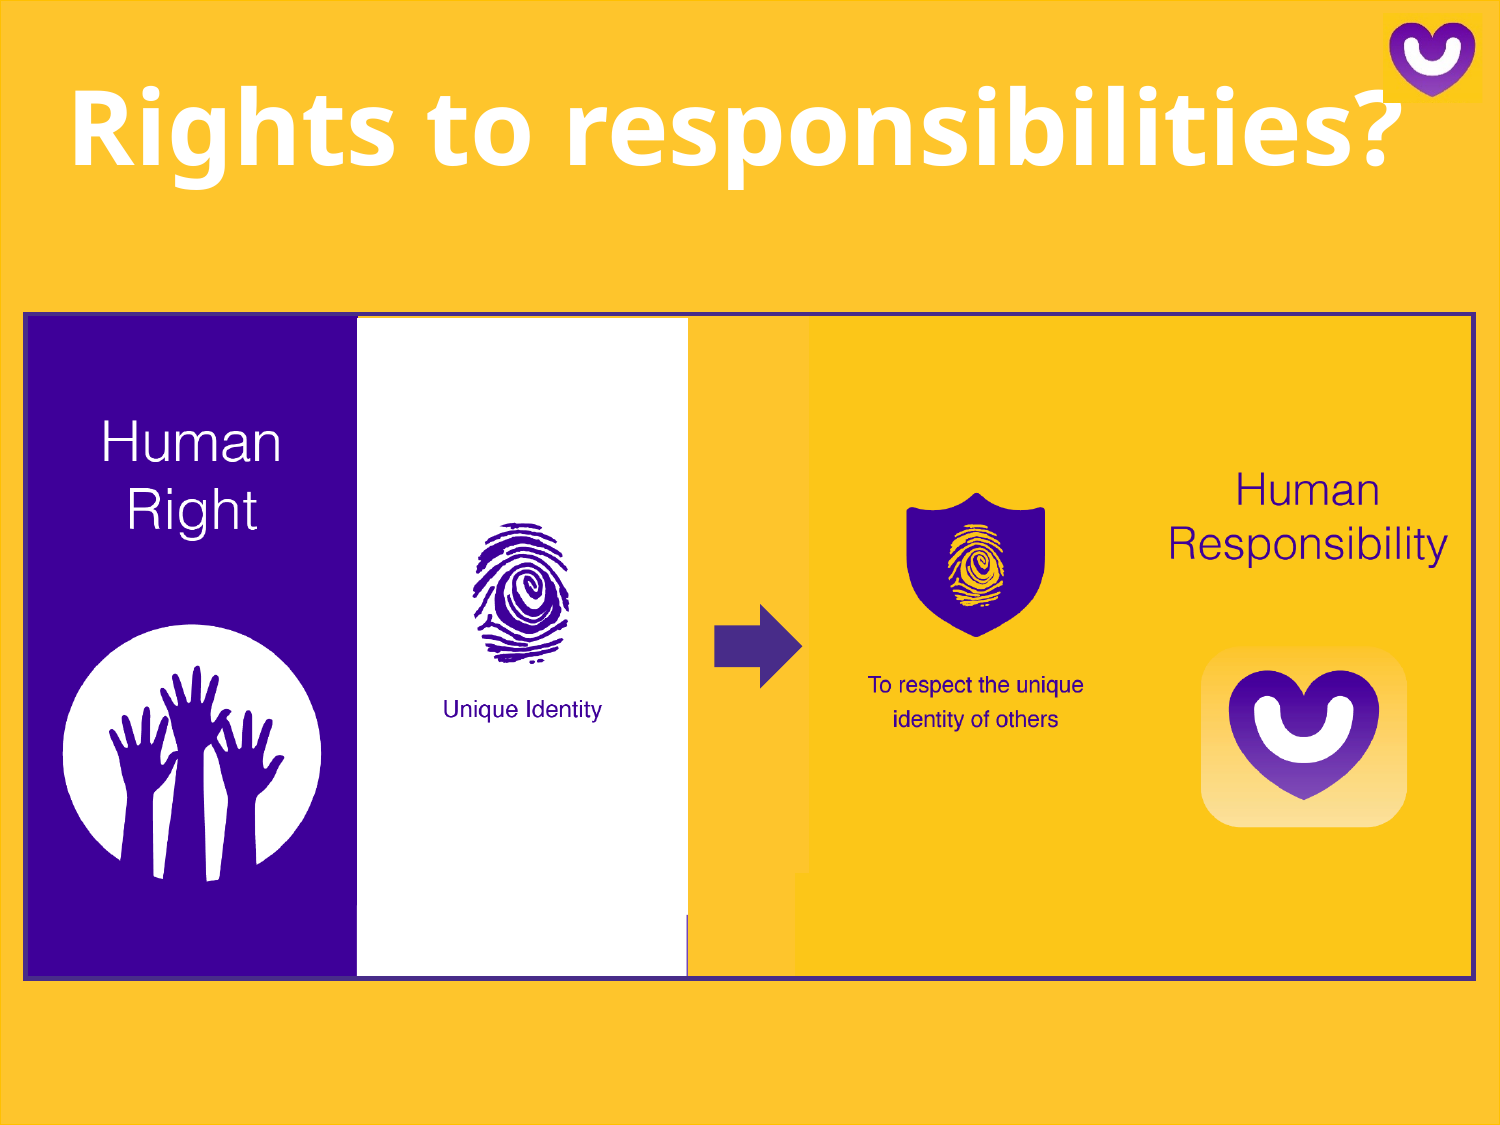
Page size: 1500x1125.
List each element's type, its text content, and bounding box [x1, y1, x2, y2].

text_box [25, 313, 1475, 980]
picture [25, 314, 688, 979]
text_box [0, 0, 1500, 1125]
picture [809, 314, 1474, 979]
text_box Rights to responsibilities? [52, 54, 1483, 194]
picture [1382, 13, 1483, 103]
